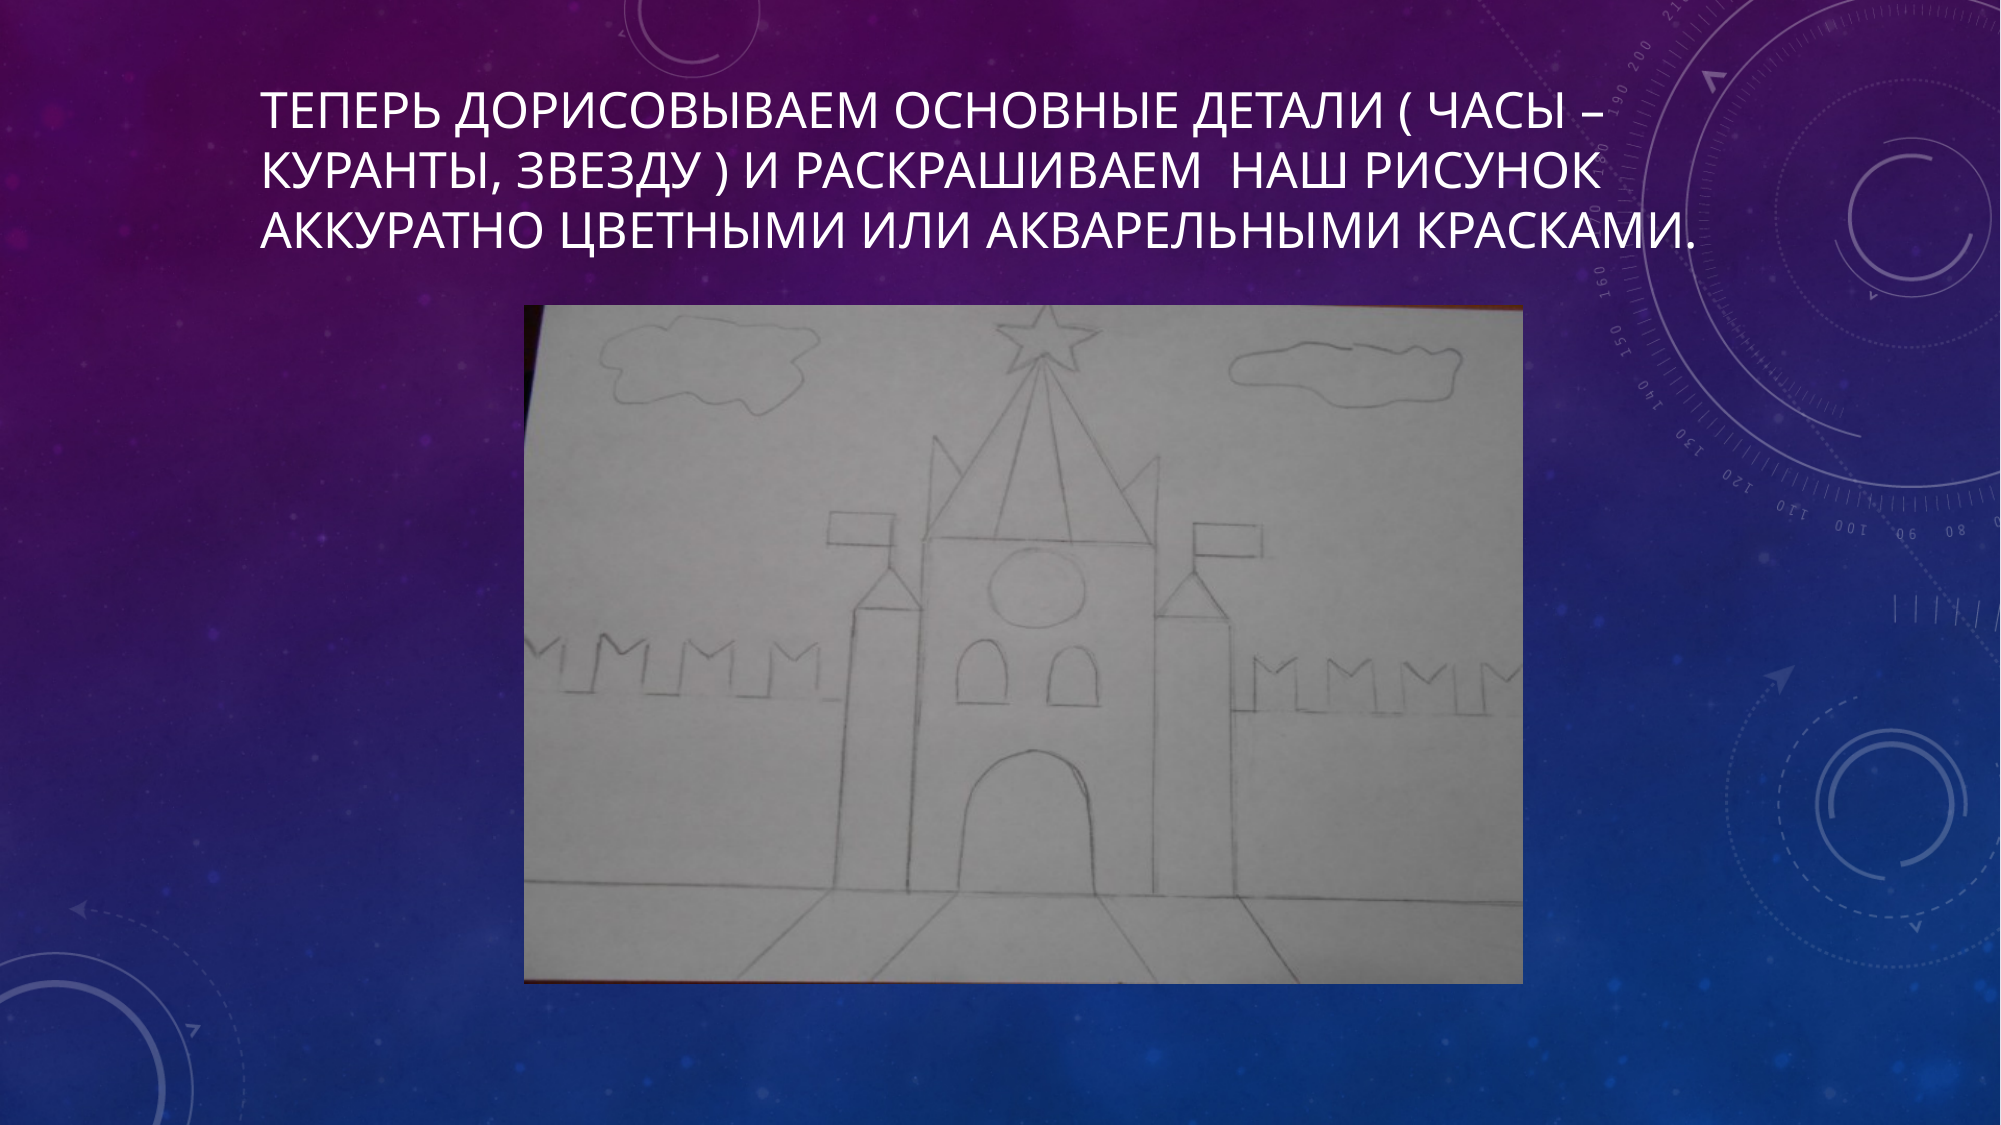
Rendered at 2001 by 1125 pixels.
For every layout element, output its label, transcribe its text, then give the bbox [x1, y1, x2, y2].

picture [0, 0, 2001, 1125]
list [524, 305, 1523, 985]
title Теперь дорисовываем основные детали ( часы – куранты, звезду ) и раСкрашиваем Наш рисунок аккуратно цветными или акварельными красками. [245, 46, 1801, 292]
